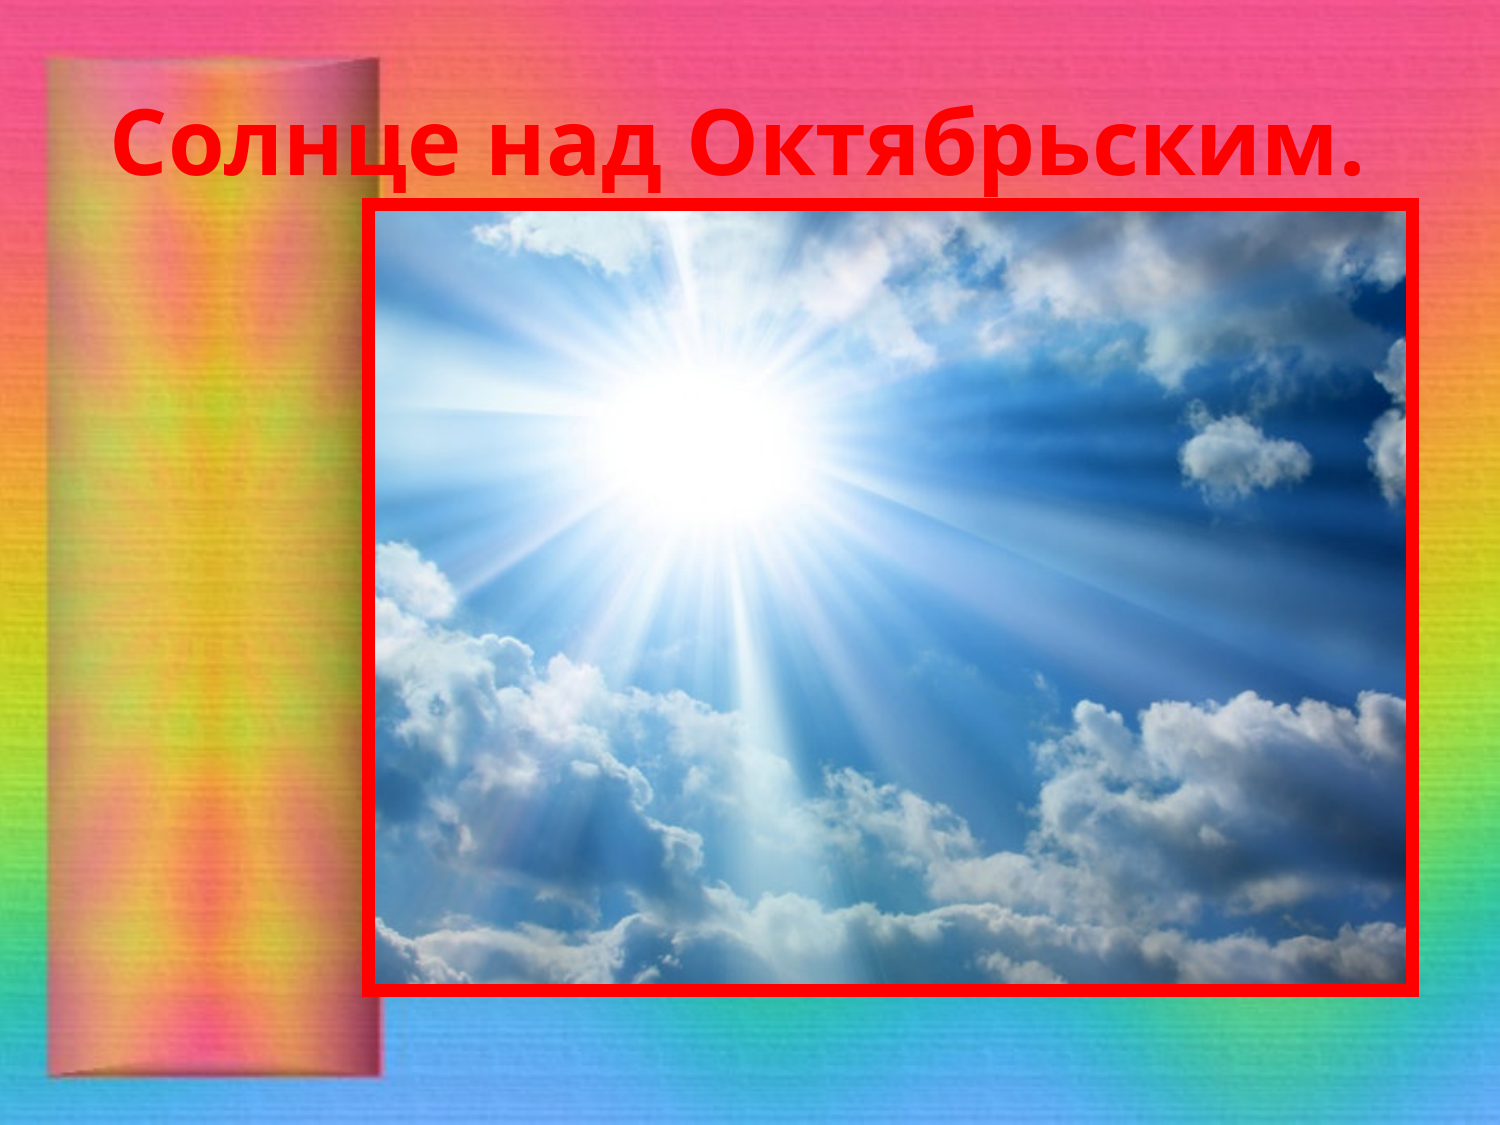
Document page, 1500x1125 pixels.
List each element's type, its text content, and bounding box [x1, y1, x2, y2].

title Солнце над Октябрьским. [74, 44, 1426, 233]
picture [0, 0, 1500, 1125]
